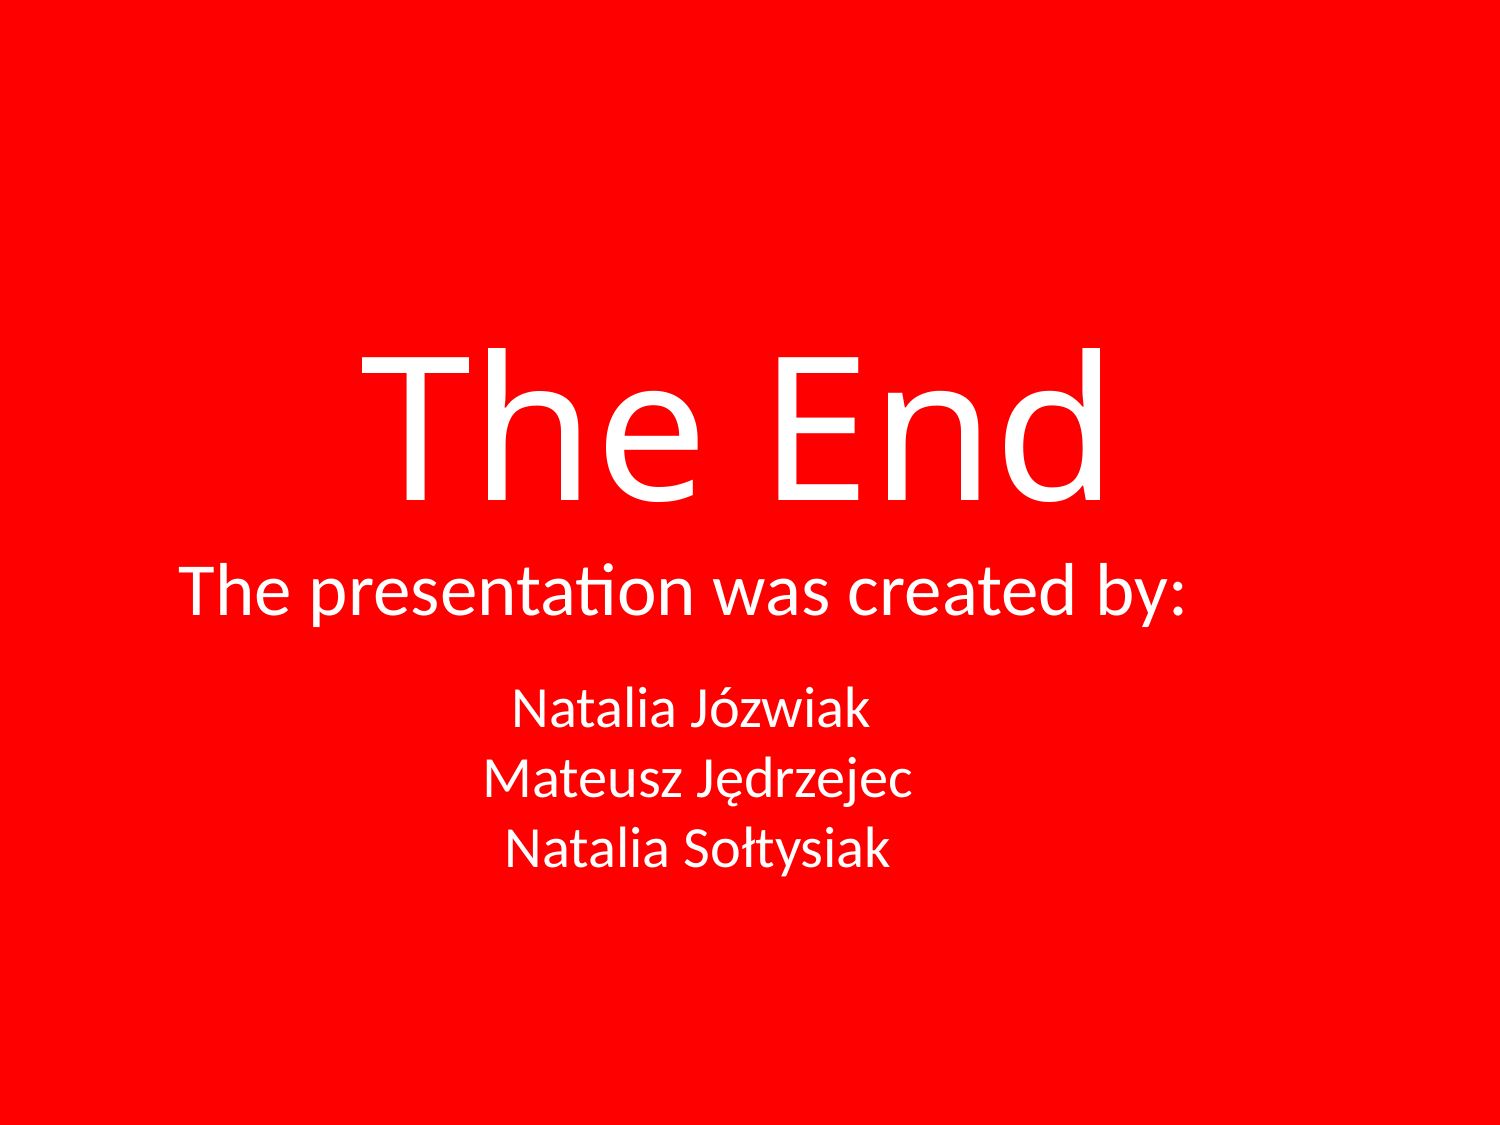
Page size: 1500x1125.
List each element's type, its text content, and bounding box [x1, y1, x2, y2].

text_box The End The presentation was created by: [164, 292, 1360, 638]
title Natalia Józwiak Mateusz Jędrzejec Natalia Sołtysiak [22, 680, 1374, 869]
